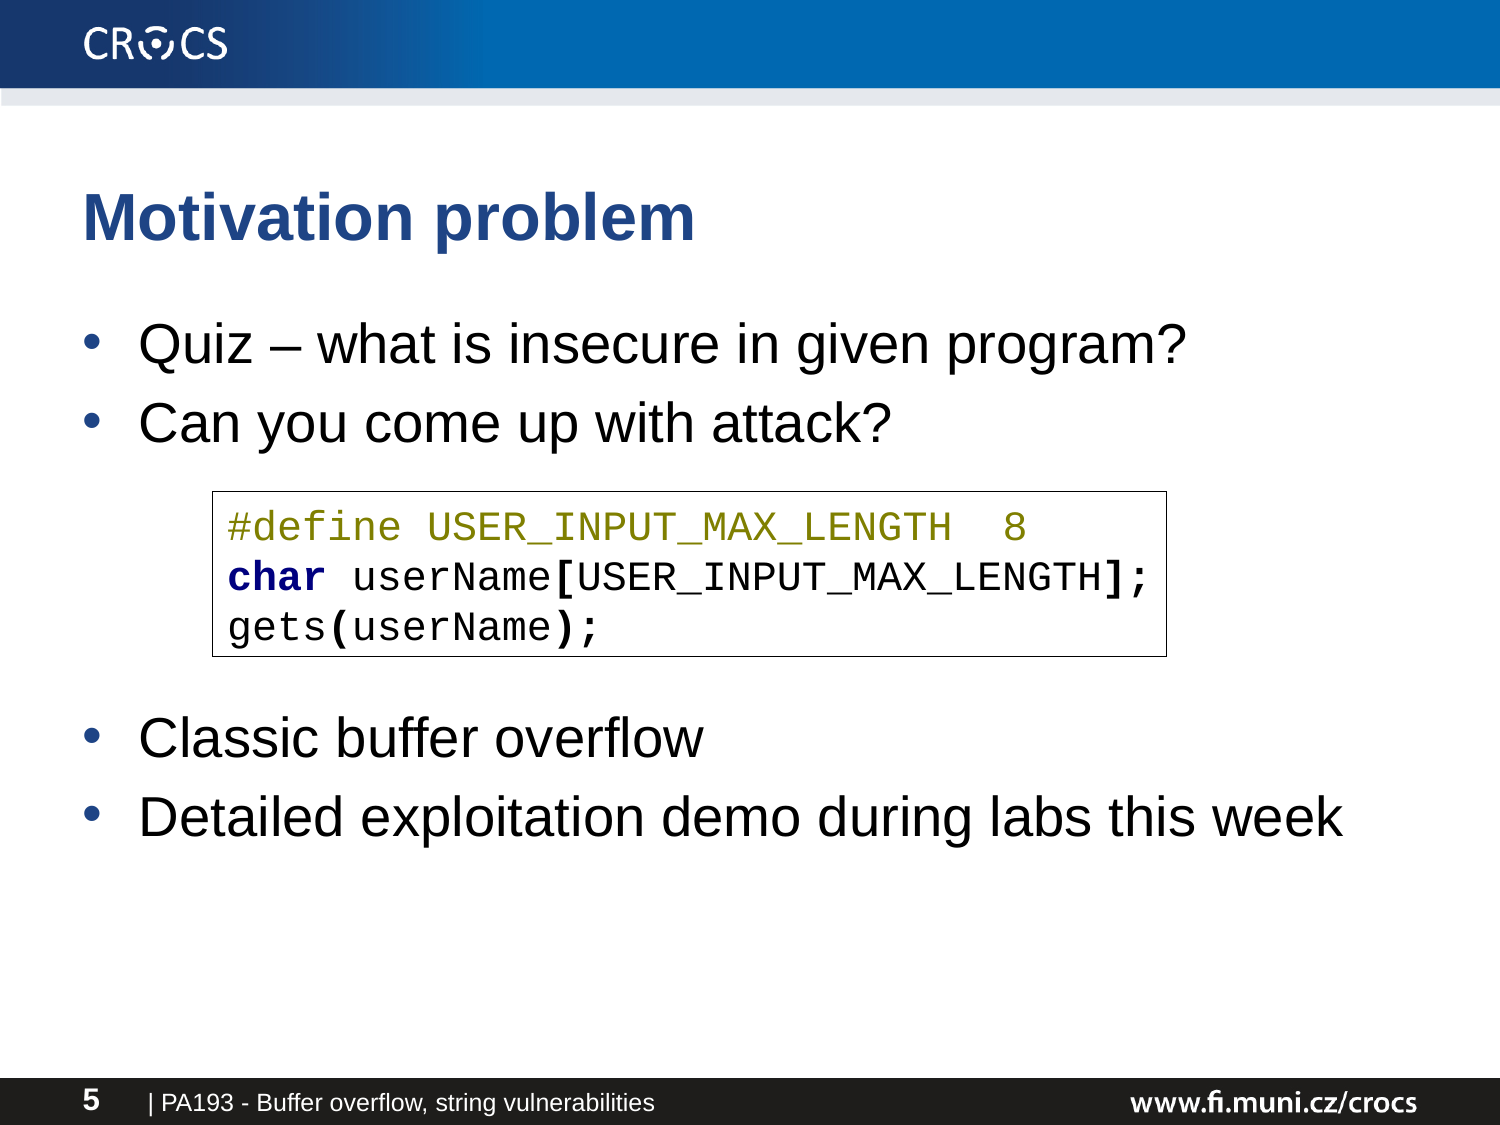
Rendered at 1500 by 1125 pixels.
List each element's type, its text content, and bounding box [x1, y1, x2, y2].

slide_number 5 [82, 1078, 147, 1125]
title Motivation problem [82, 148, 1433, 280]
list Quiz – what is insecure in given program? Can you come up with attack? Classic buffer overflow Detailed exploitation demo during labs this week [82, 306, 1500, 988]
text_box #define USER_INPUT_MAX_LENGTH 8 char userName[USER_INPUT_MAX_LENGTH]; gets(userName); [212, 491, 1167, 657]
picture [0, 0, 1500, 1125]
footer | PA193 - Buffer overflow, string vulnerabilities [147, 1078, 987, 1125]
